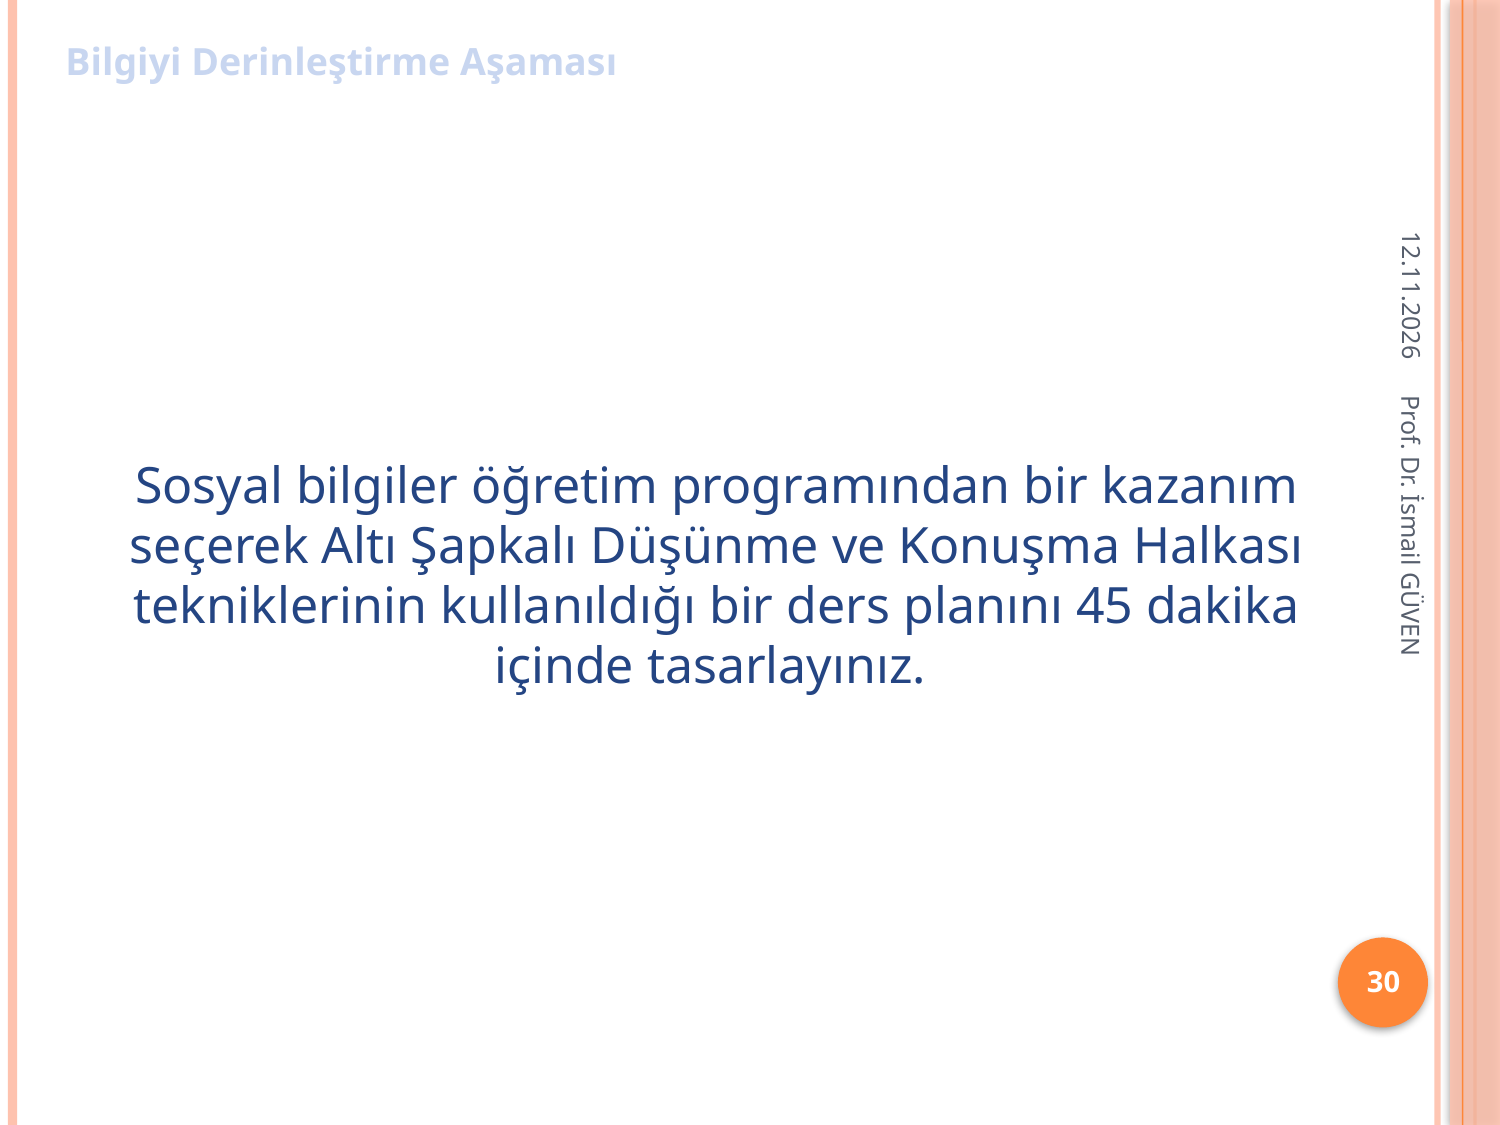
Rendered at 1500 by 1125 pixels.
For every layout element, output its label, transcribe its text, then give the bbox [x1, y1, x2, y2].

text_box Sosyal bilgiler öğretim programından bir kazanım seçerek Altı Şapkalı Düşünme ve Konuşma Halkası tekniklerinin kullanıldığı bir ders planını 45 dakika içinde tasarlayınız. [50, 446, 1379, 701]
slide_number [1378, 43, 1442, 374]
slide_number 30 [1333, 940, 1434, 1027]
text_box Bilgiyi Derinleştirme Aşaması [50, 30, 1199, 91]
footer Prof. Dr. İsmail GÜVEN [1379, 380, 1440, 906]
